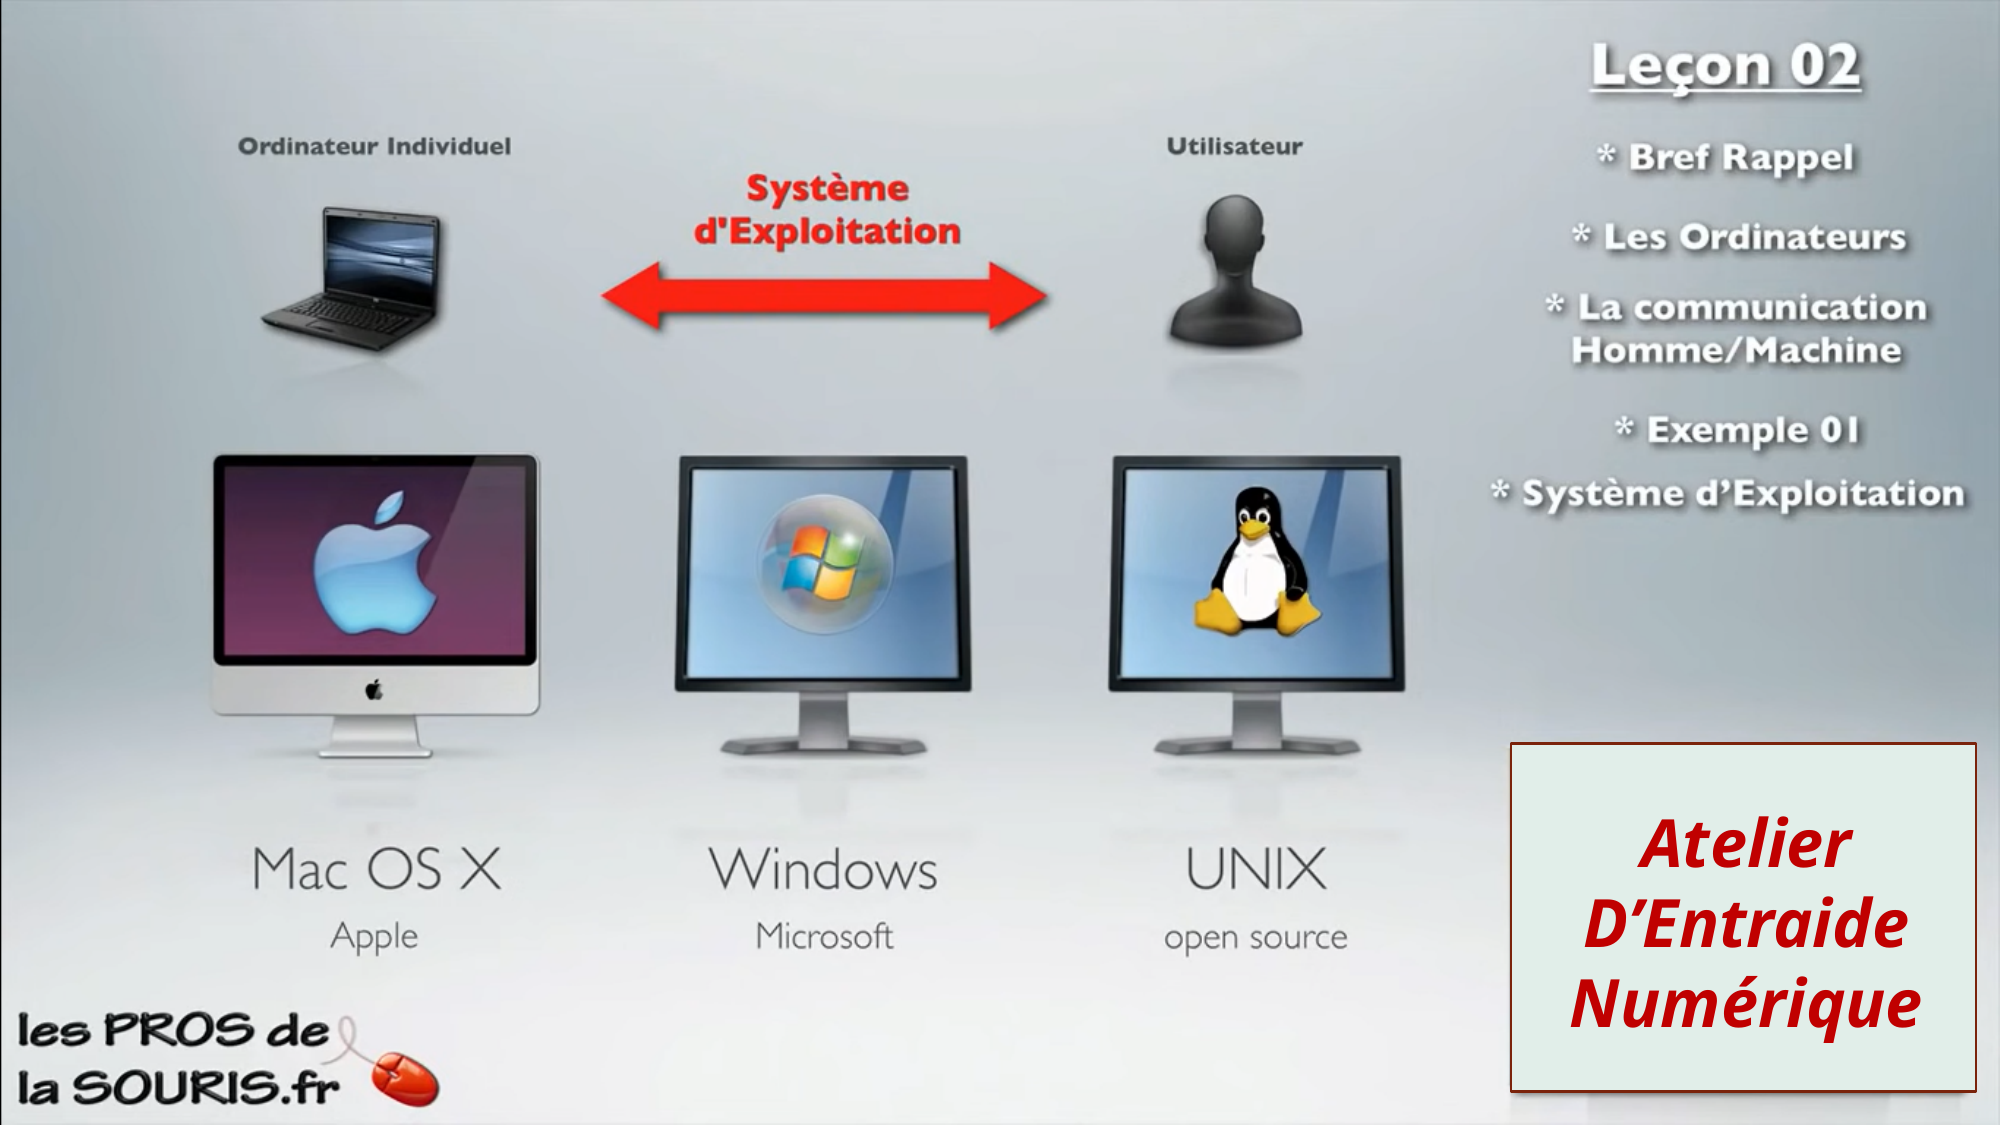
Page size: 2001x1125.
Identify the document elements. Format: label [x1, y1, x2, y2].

picture [0, 0, 2000, 1125]
text_box [1510, 743, 1977, 1092]
